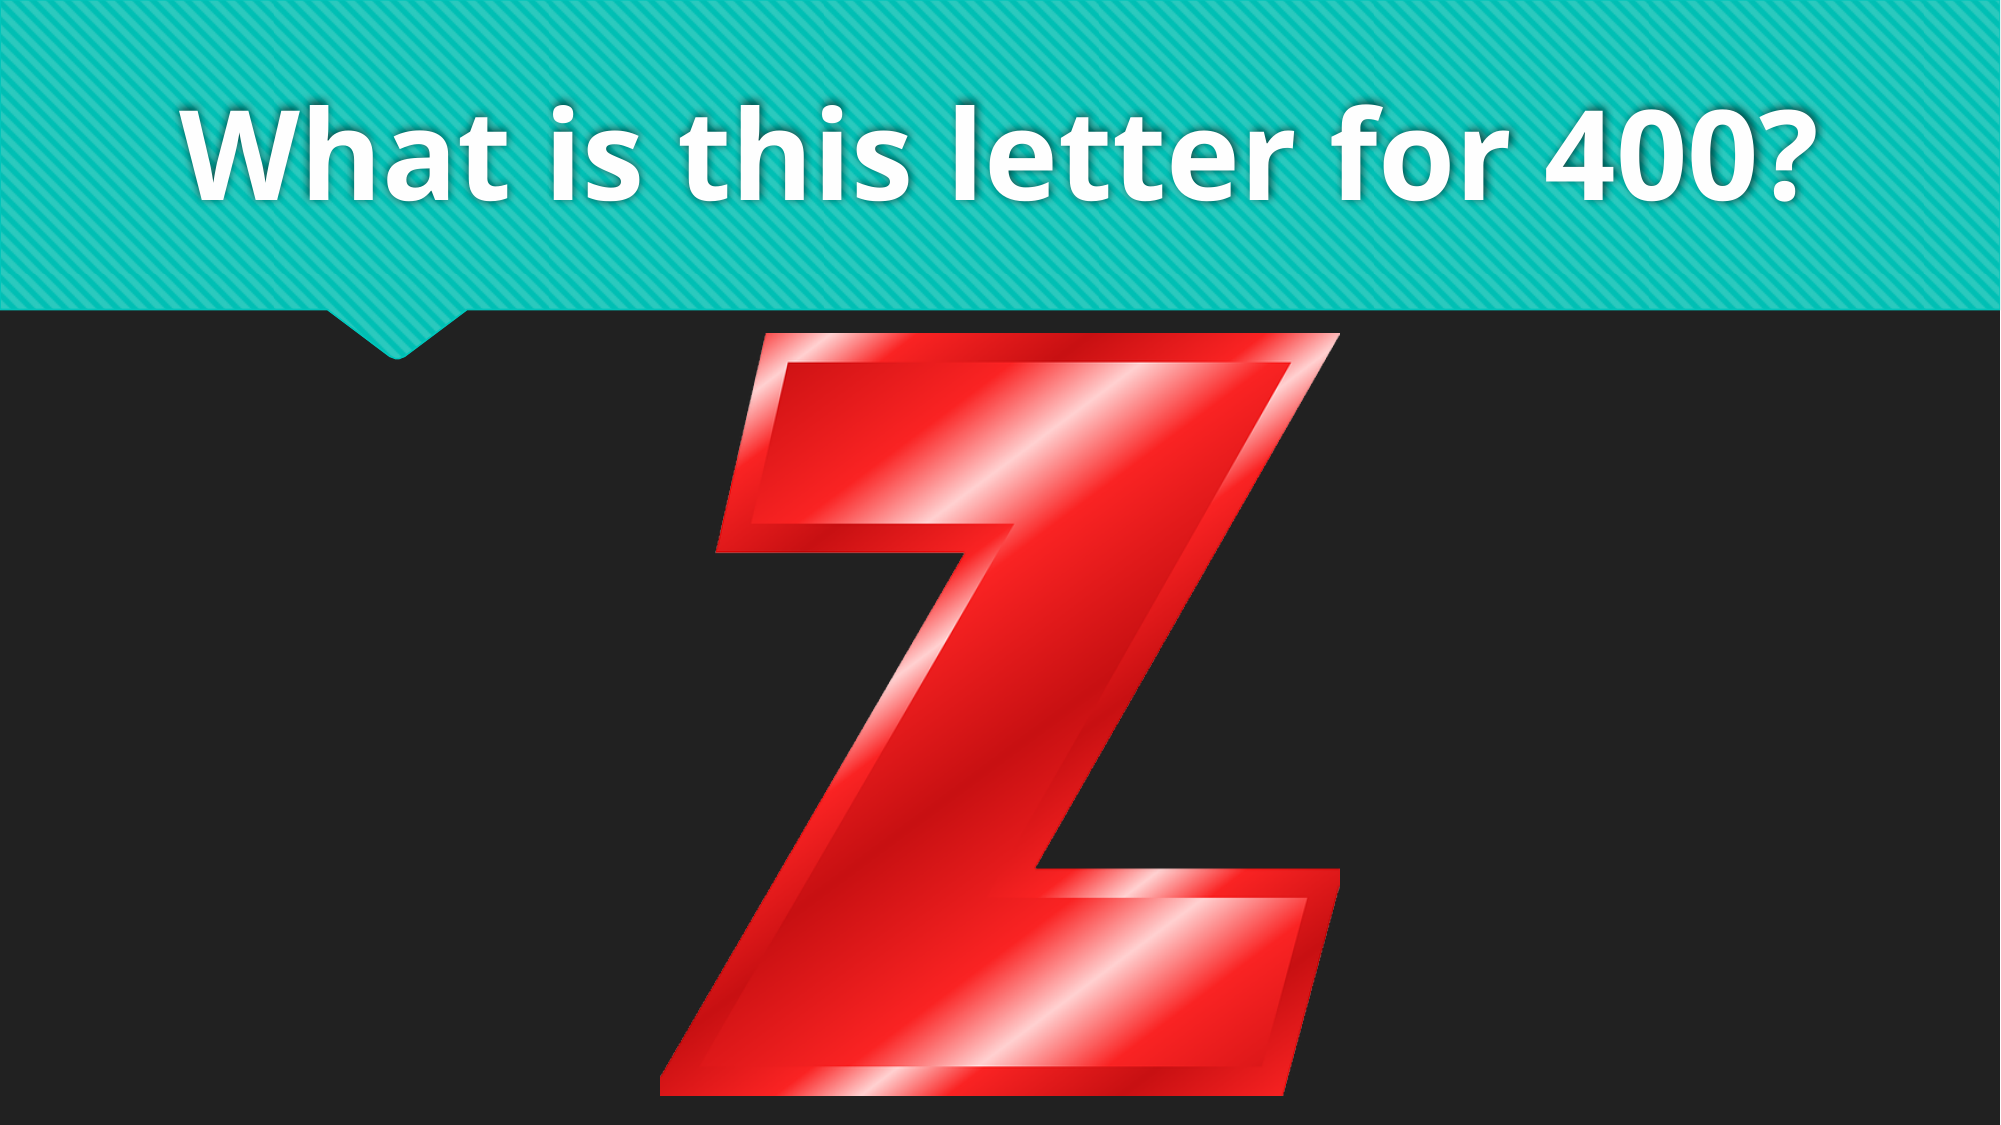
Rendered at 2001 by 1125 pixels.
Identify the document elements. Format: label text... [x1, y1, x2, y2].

title What is this letter for 400? [132, 73, 1868, 233]
picture [660, 333, 1340, 1097]
